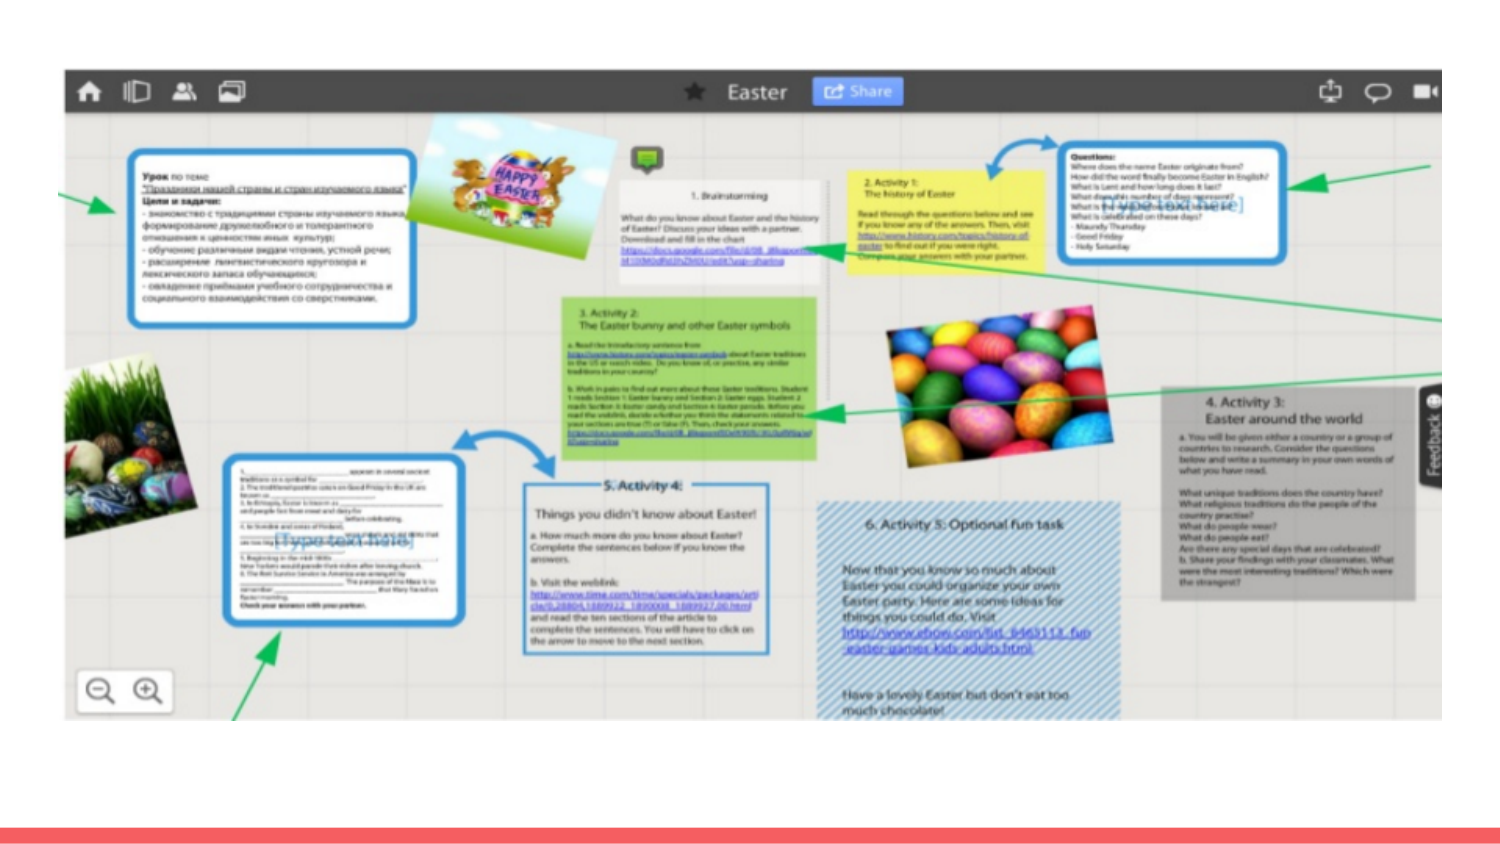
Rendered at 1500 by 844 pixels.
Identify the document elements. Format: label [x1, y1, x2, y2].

picture [58, 67, 1442, 722]
